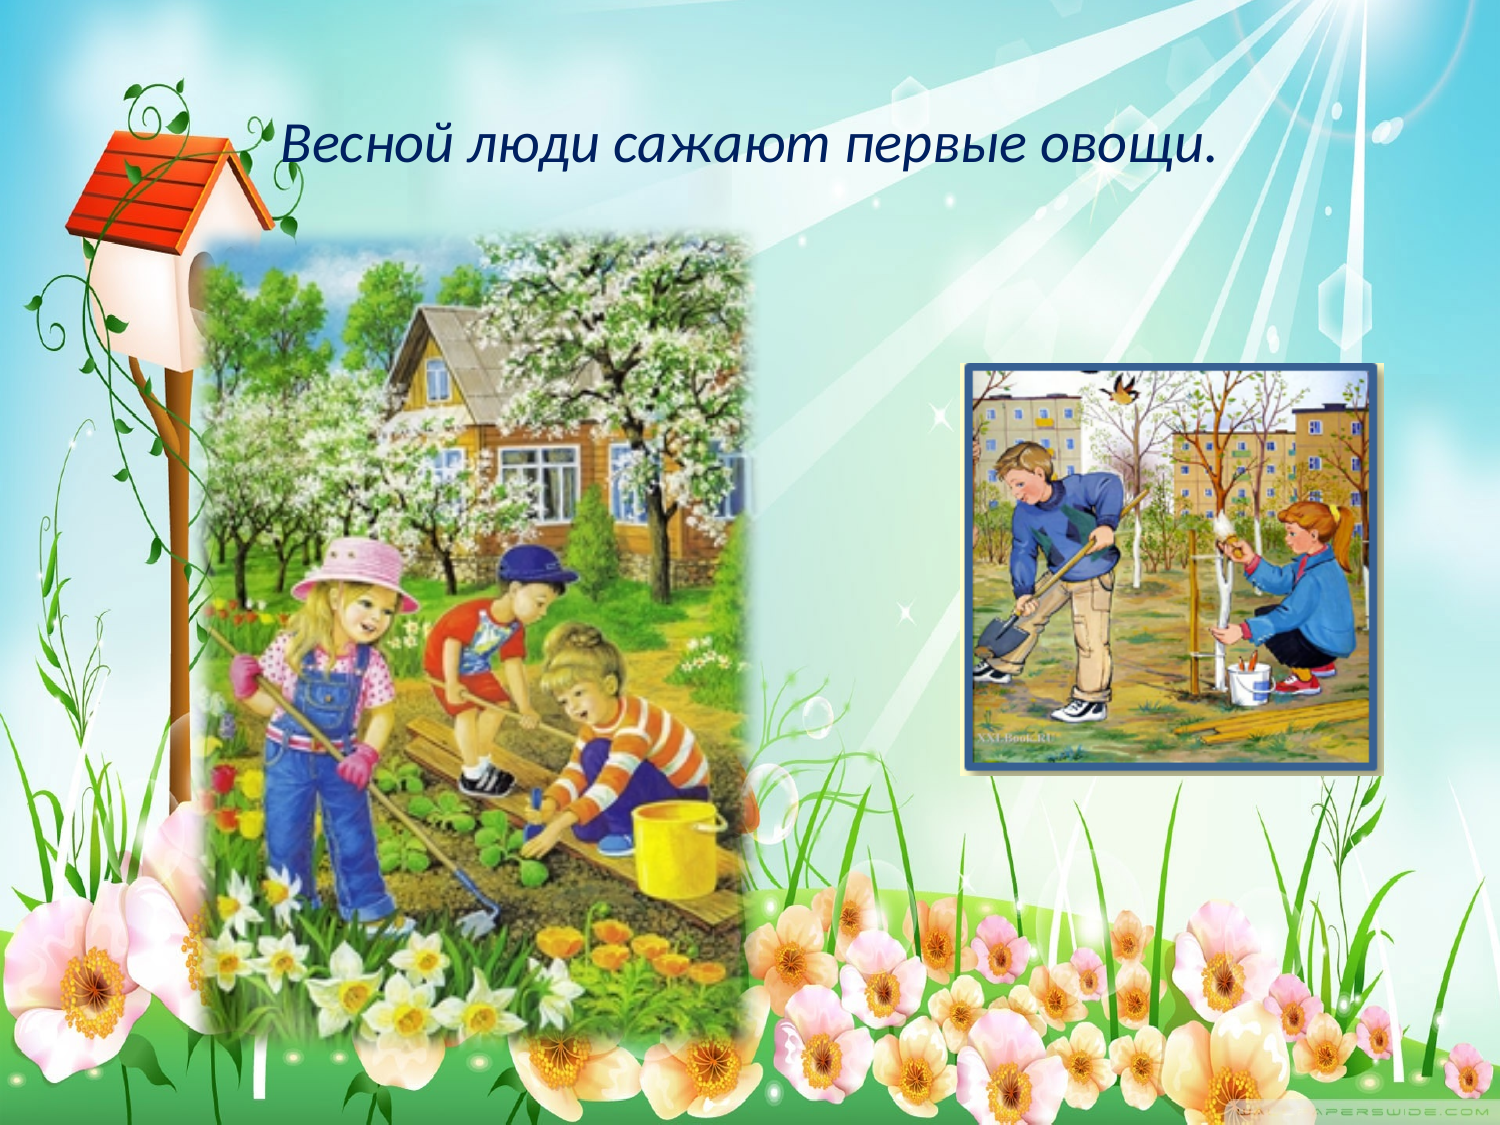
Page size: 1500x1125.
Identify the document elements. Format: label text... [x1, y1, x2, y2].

title Весной люди сажают первые овощи. [75, 45, 1425, 233]
picture [0, 0, 1500, 1125]
